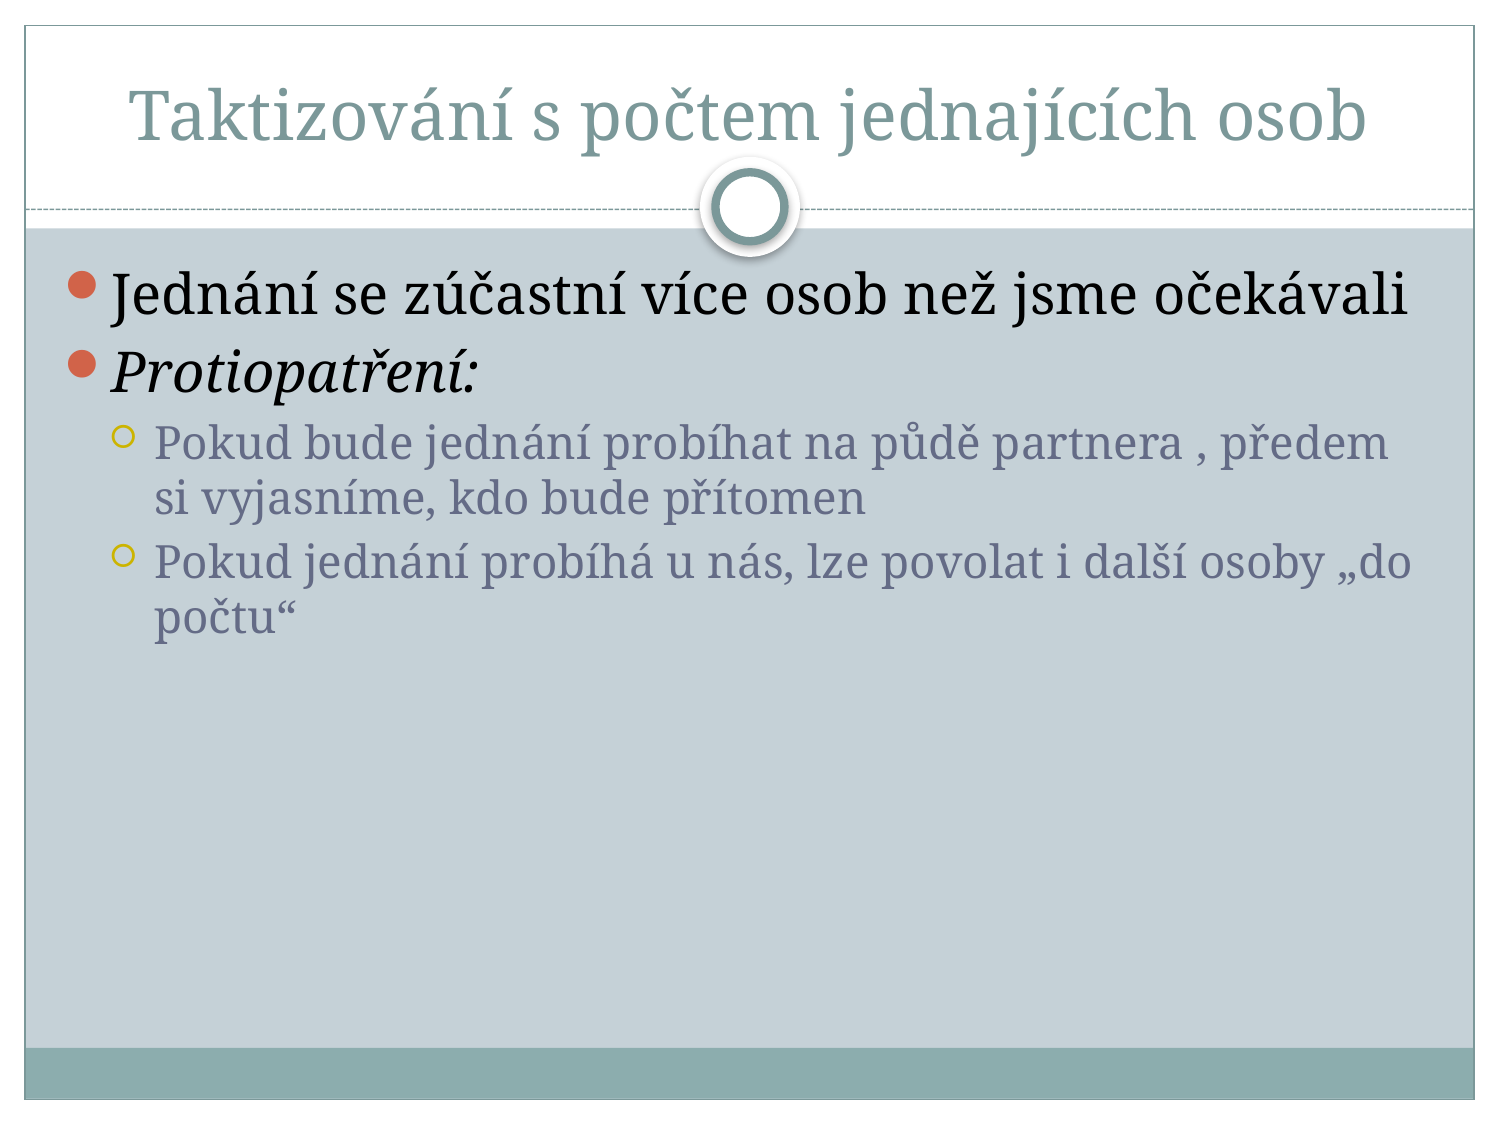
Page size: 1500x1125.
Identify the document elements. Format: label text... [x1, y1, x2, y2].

list Jednání se zúčastní více osob než jsme očekávali Protiopatření: Pokud bude jednání probíhat na půdě partnera , předem si vyjasníme, kdo bude přítomen Pokud jednání probíhá u nás, lze povolat i další osoby „do počtu“ [49, 250, 1445, 1001]
title Taktizování s počtem jednajících osob [49, 37, 1450, 162]
